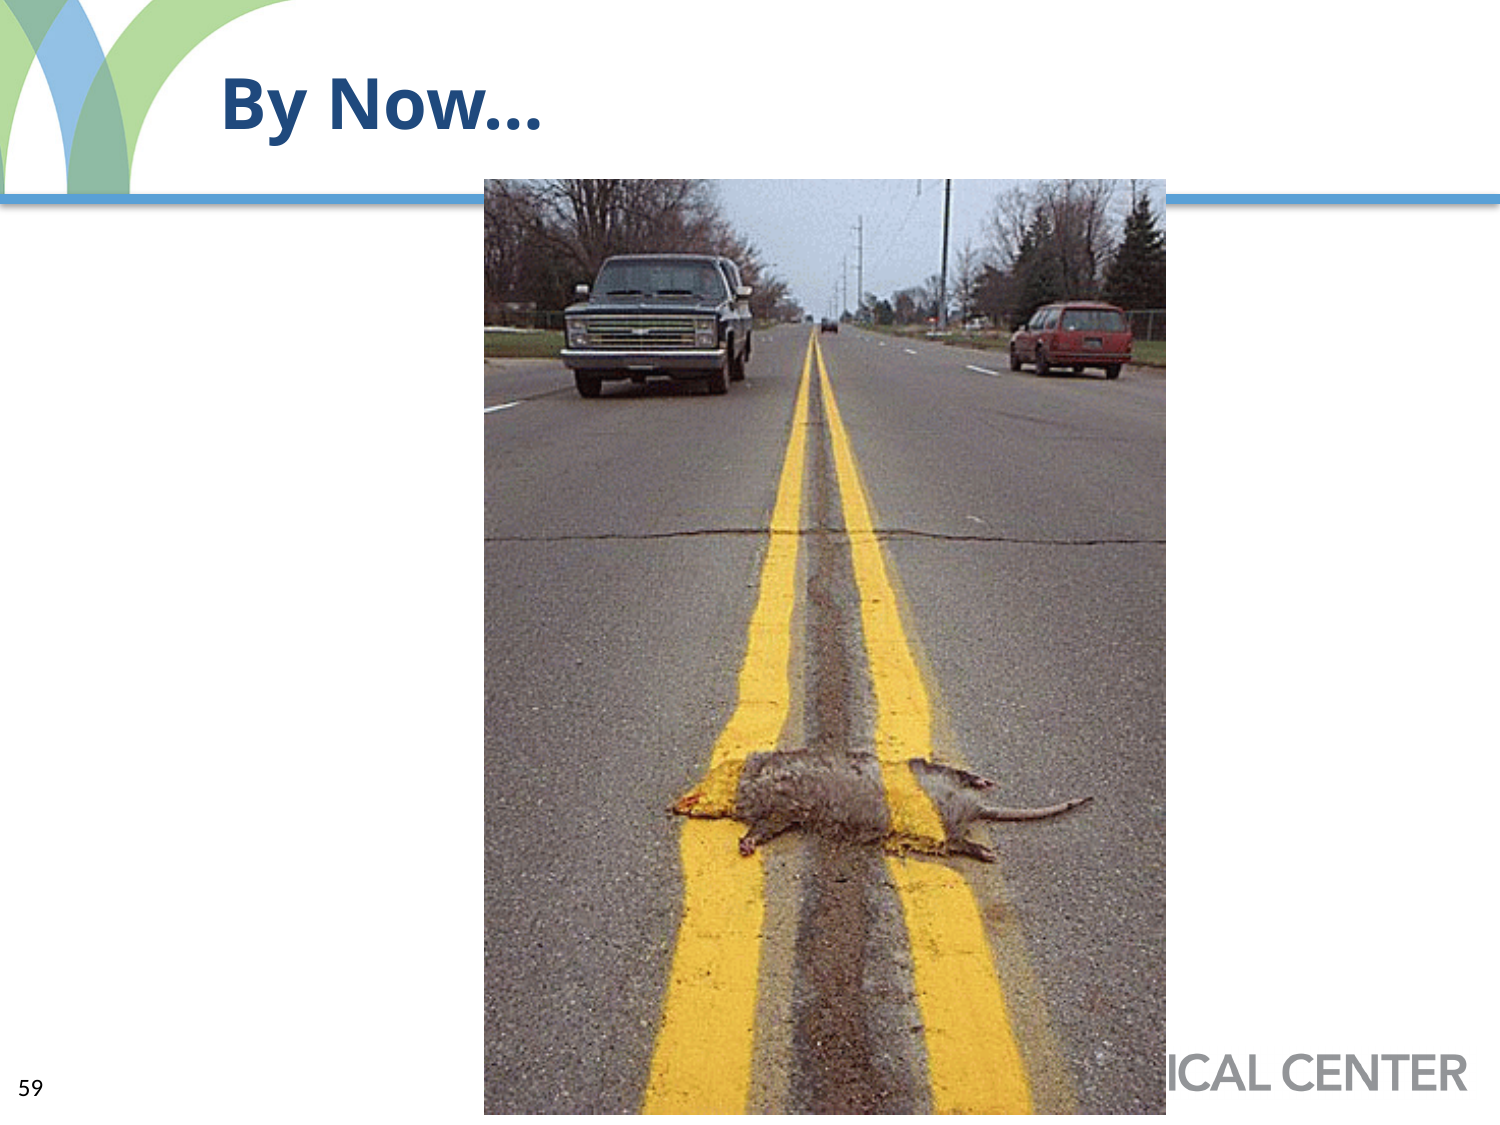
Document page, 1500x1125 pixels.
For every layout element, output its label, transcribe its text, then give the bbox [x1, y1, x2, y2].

picture [484, 179, 1477, 1115]
title By Now… [204, 21, 1490, 192]
picture [0, 0, 335, 194]
